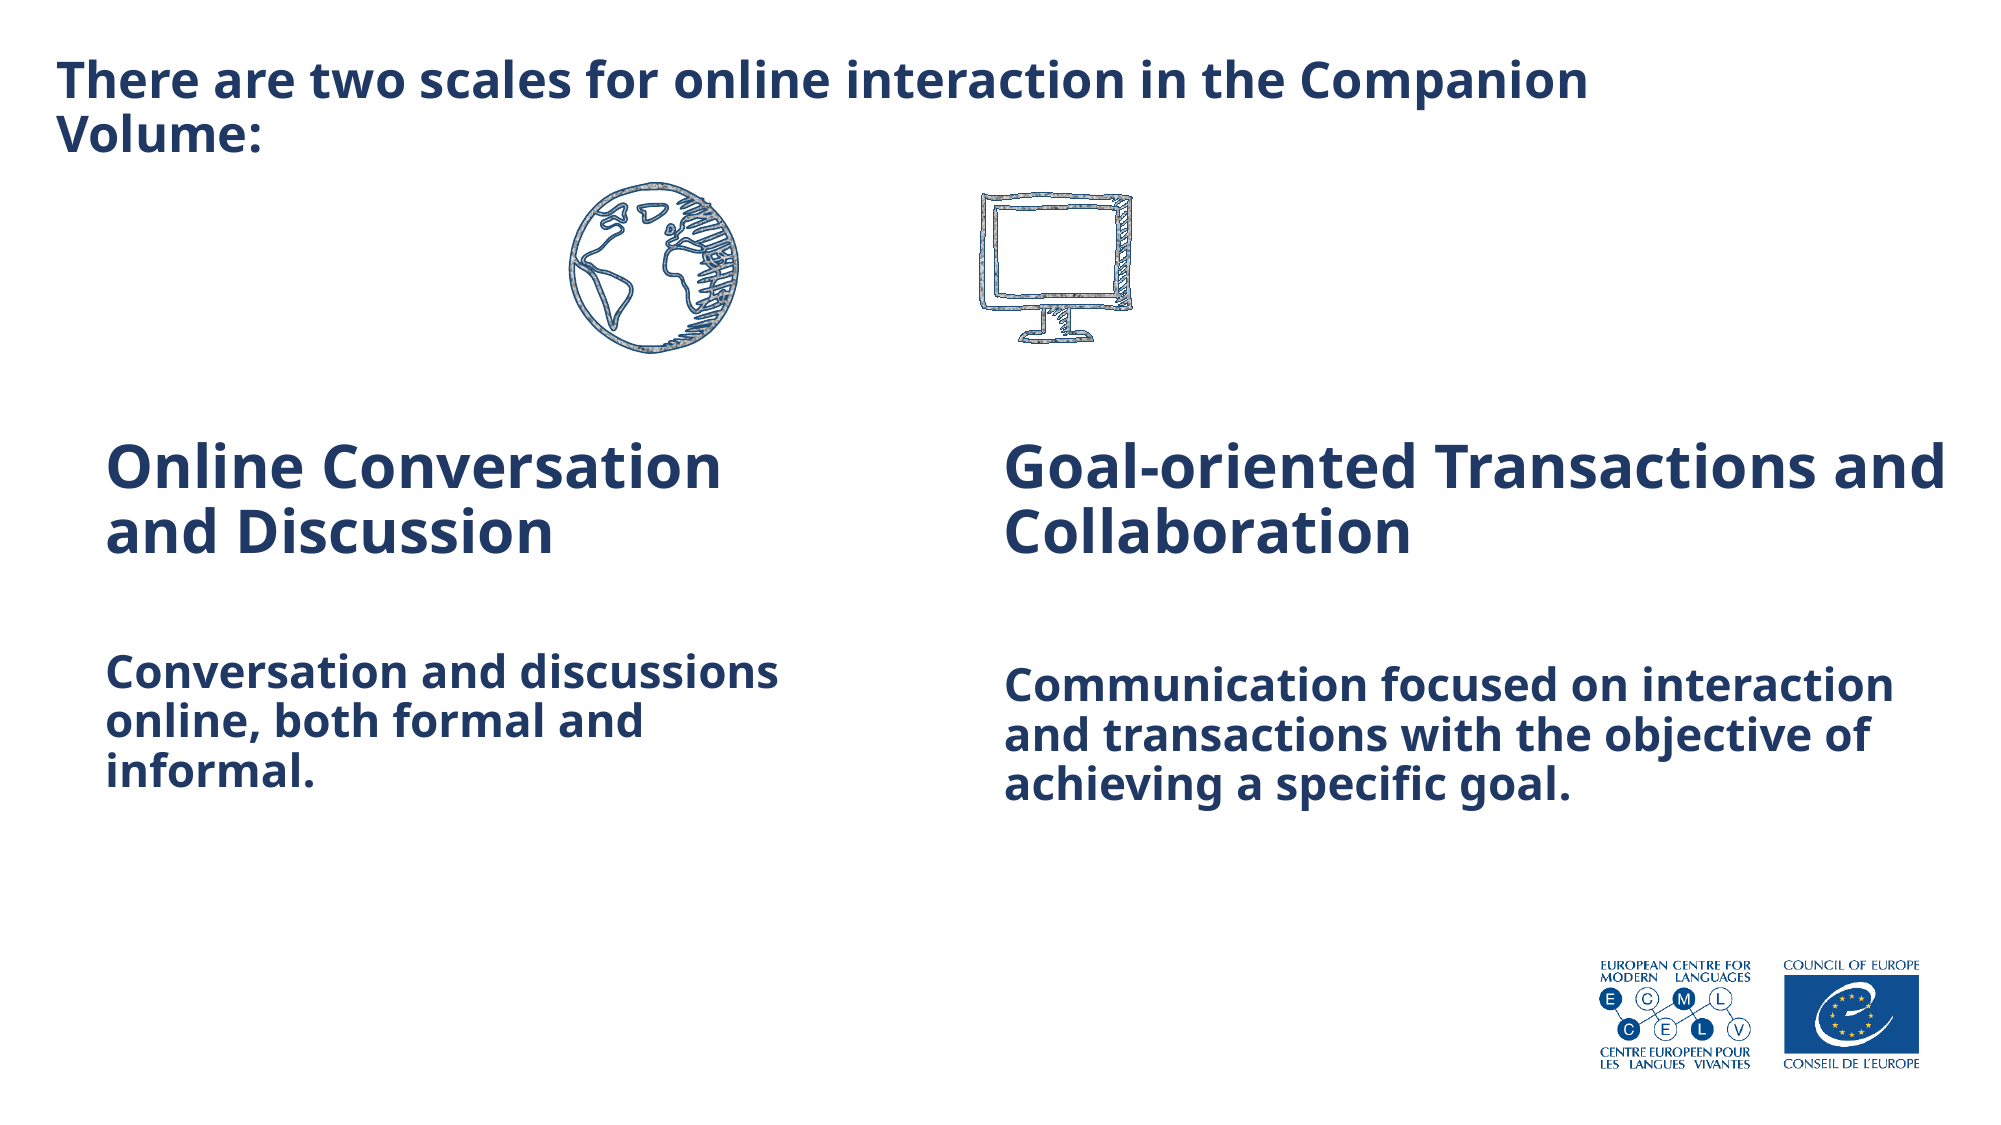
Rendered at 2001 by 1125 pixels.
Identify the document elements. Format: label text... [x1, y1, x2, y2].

text_box [979, 192, 1133, 344]
title There are two scales for online interaction in the Companion Volume: [41, 46, 1710, 256]
text_box Online Conversation and Discussion Conversation and discussions online, both formal and informal. [62, 428, 819, 1062]
text_box [569, 182, 739, 354]
text_box Goal-oriented Transactions and Collaboration Communication focused on interaction and transactions with the objective of achieving a specific goal. [961, 428, 2000, 1125]
